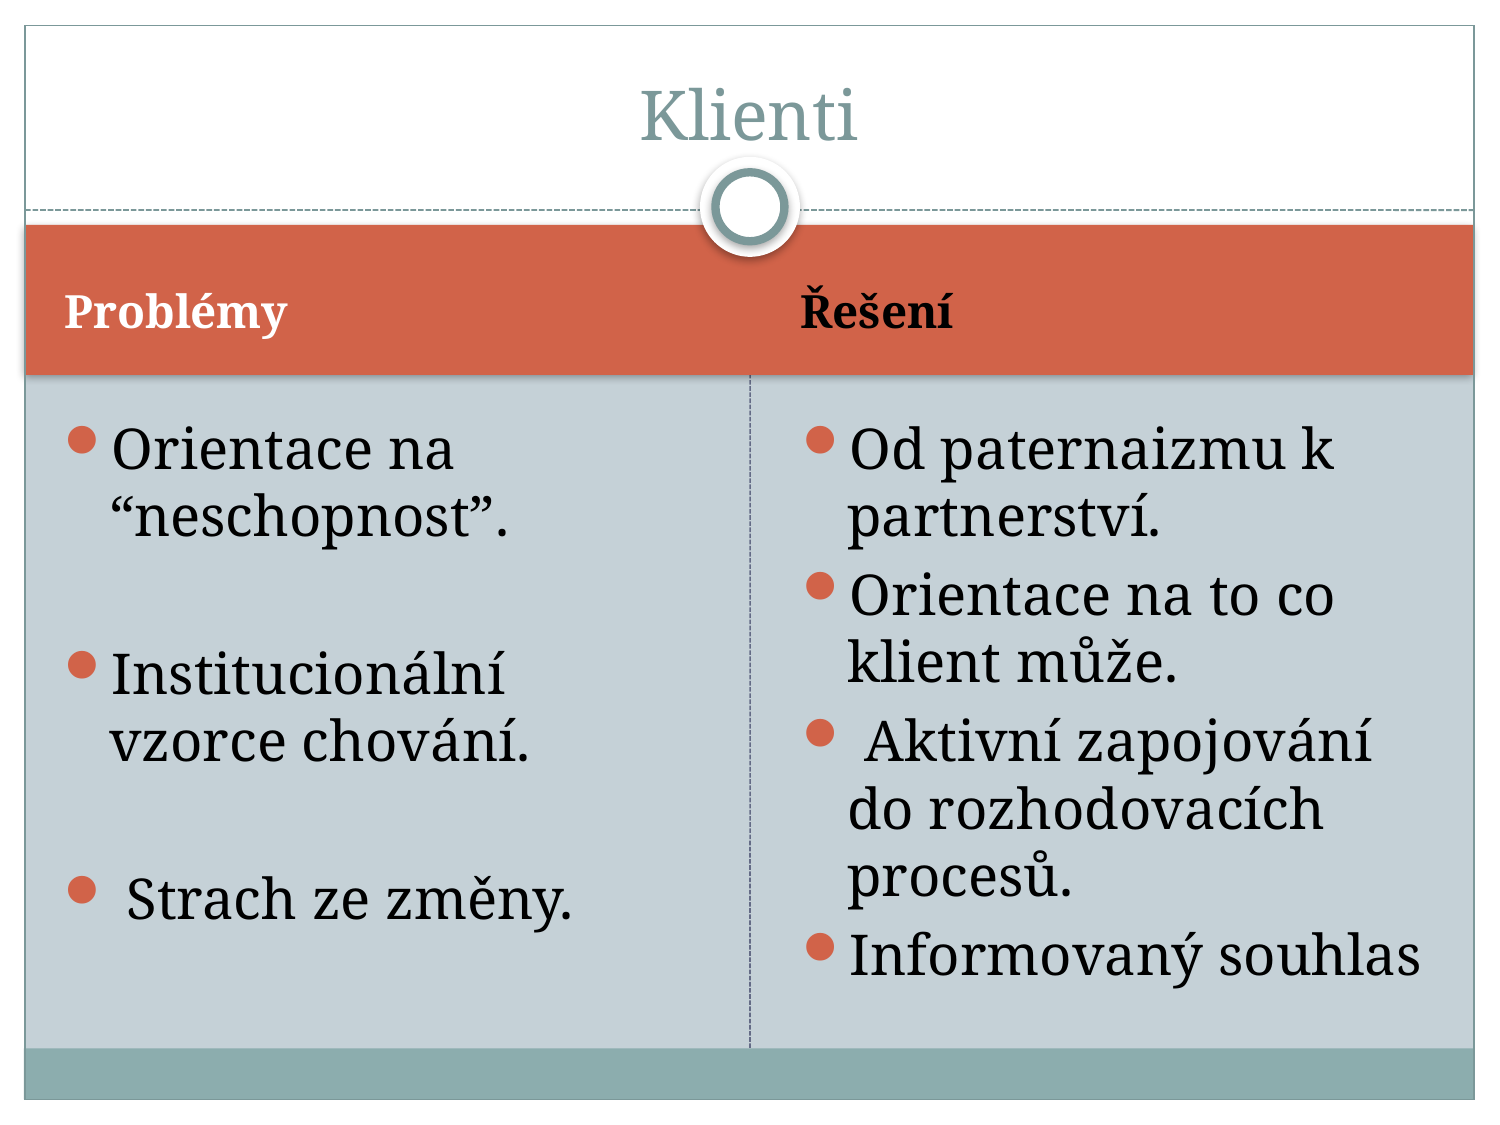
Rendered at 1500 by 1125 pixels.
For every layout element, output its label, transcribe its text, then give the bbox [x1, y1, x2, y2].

list Orientace na “neschopnost”. Institucionální vzorce chování. Strach ze změny. [49, 405, 713, 1032]
list Řešení [785, 249, 1450, 371]
title Klienti [49, 37, 1450, 162]
list Od paternaizmu k partnerství. Orientace na to co klient může. Aktivní zapojování do rozhodovacích procesů. Informovaný souhlas [787, 405, 1450, 1033]
list Problémy [48, 249, 714, 371]
